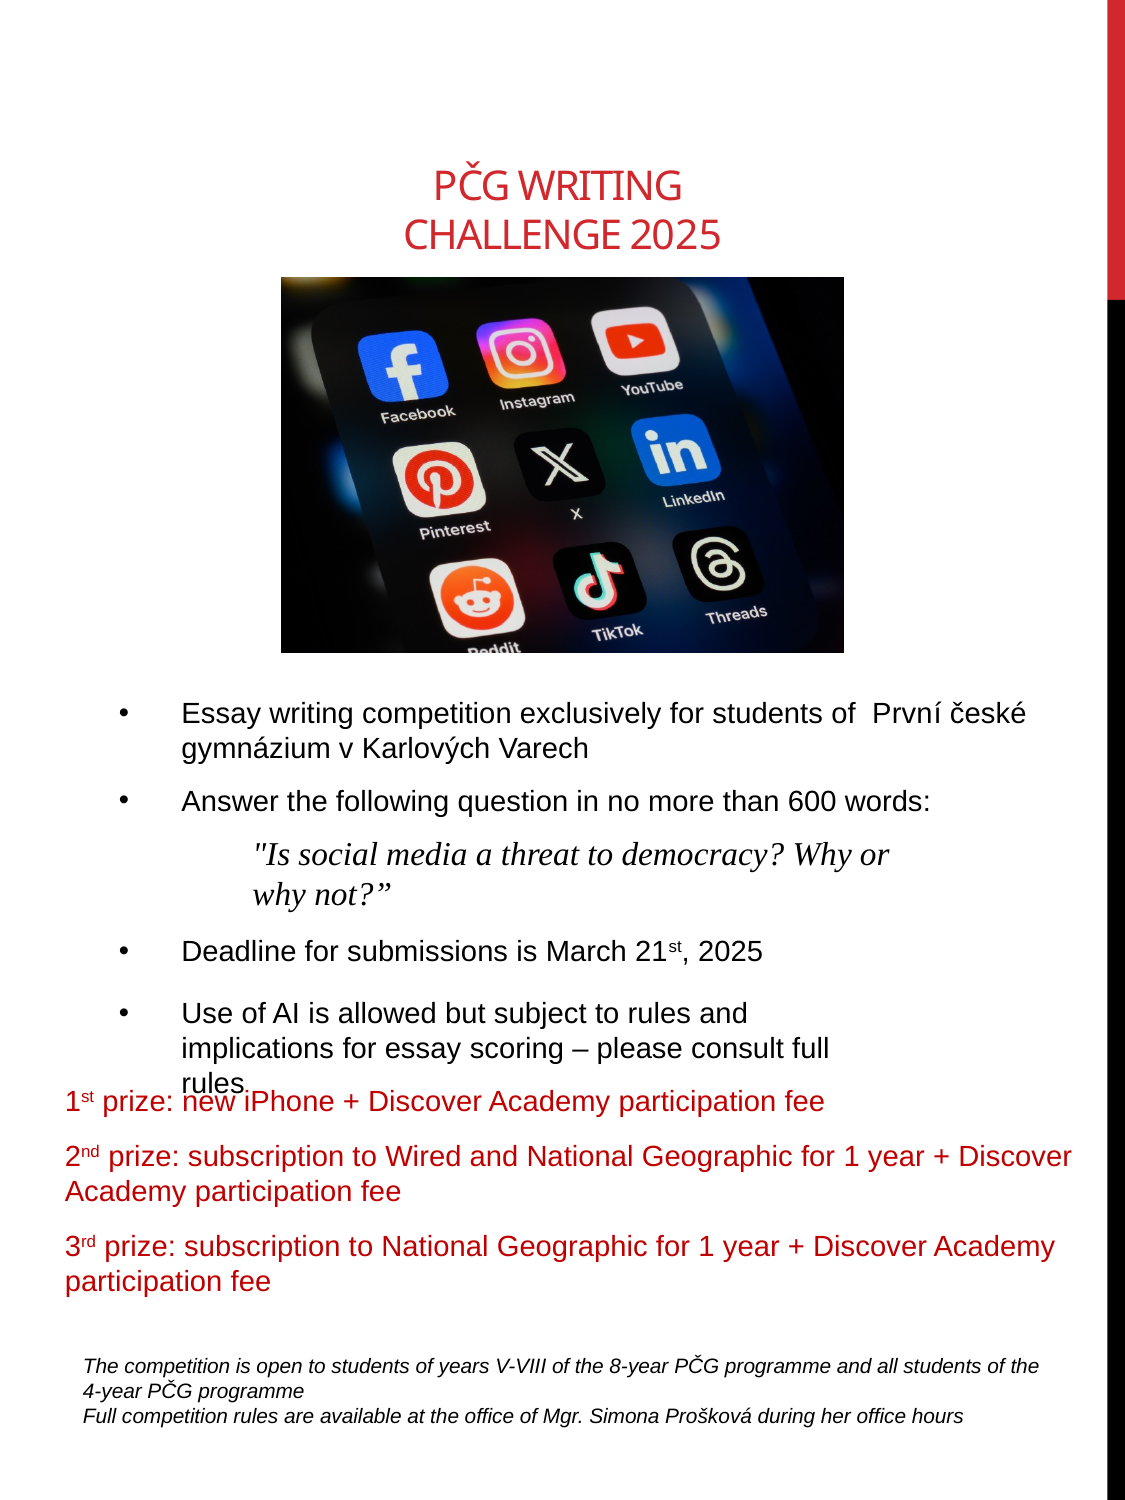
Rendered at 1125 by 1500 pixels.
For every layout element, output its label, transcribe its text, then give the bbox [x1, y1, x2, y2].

text_box Deadline for submissions is March 21st, 2025 [104, 924, 913, 975]
text_box Answer the following question in no more than 600 words: [104, 774, 997, 825]
title PČG Writing challenge 2025 [50, 150, 1075, 266]
text_box Essay writing competition exclusively for students of První české gymnázium v Karlových Varech [104, 687, 1047, 773]
picture [280, 276, 845, 654]
text_box The competition is open to students of years V-VIII of the 8-year PČG programme and all students of the 4-year PČG programme Full competition rules are available at the office of Mgr. Simona Prošková during her office hours [68, 1345, 1057, 1460]
text_box 1st prize: new iPhone + Discover Academy participation fee 2nd prize: subscription to Wired and National Geographic for 1 year + Discover Academy participation fee 3rd prize: subscription to National Geographic for 1 year + Discover Academy participation fee [50, 1074, 1100, 1305]
text_box "Is social media a threat to democracy? Why or why not?” [237, 825, 964, 920]
text_box Use of AI is allowed but subject to rules and implications for essay scoring – please consult full rules [104, 987, 913, 1108]
